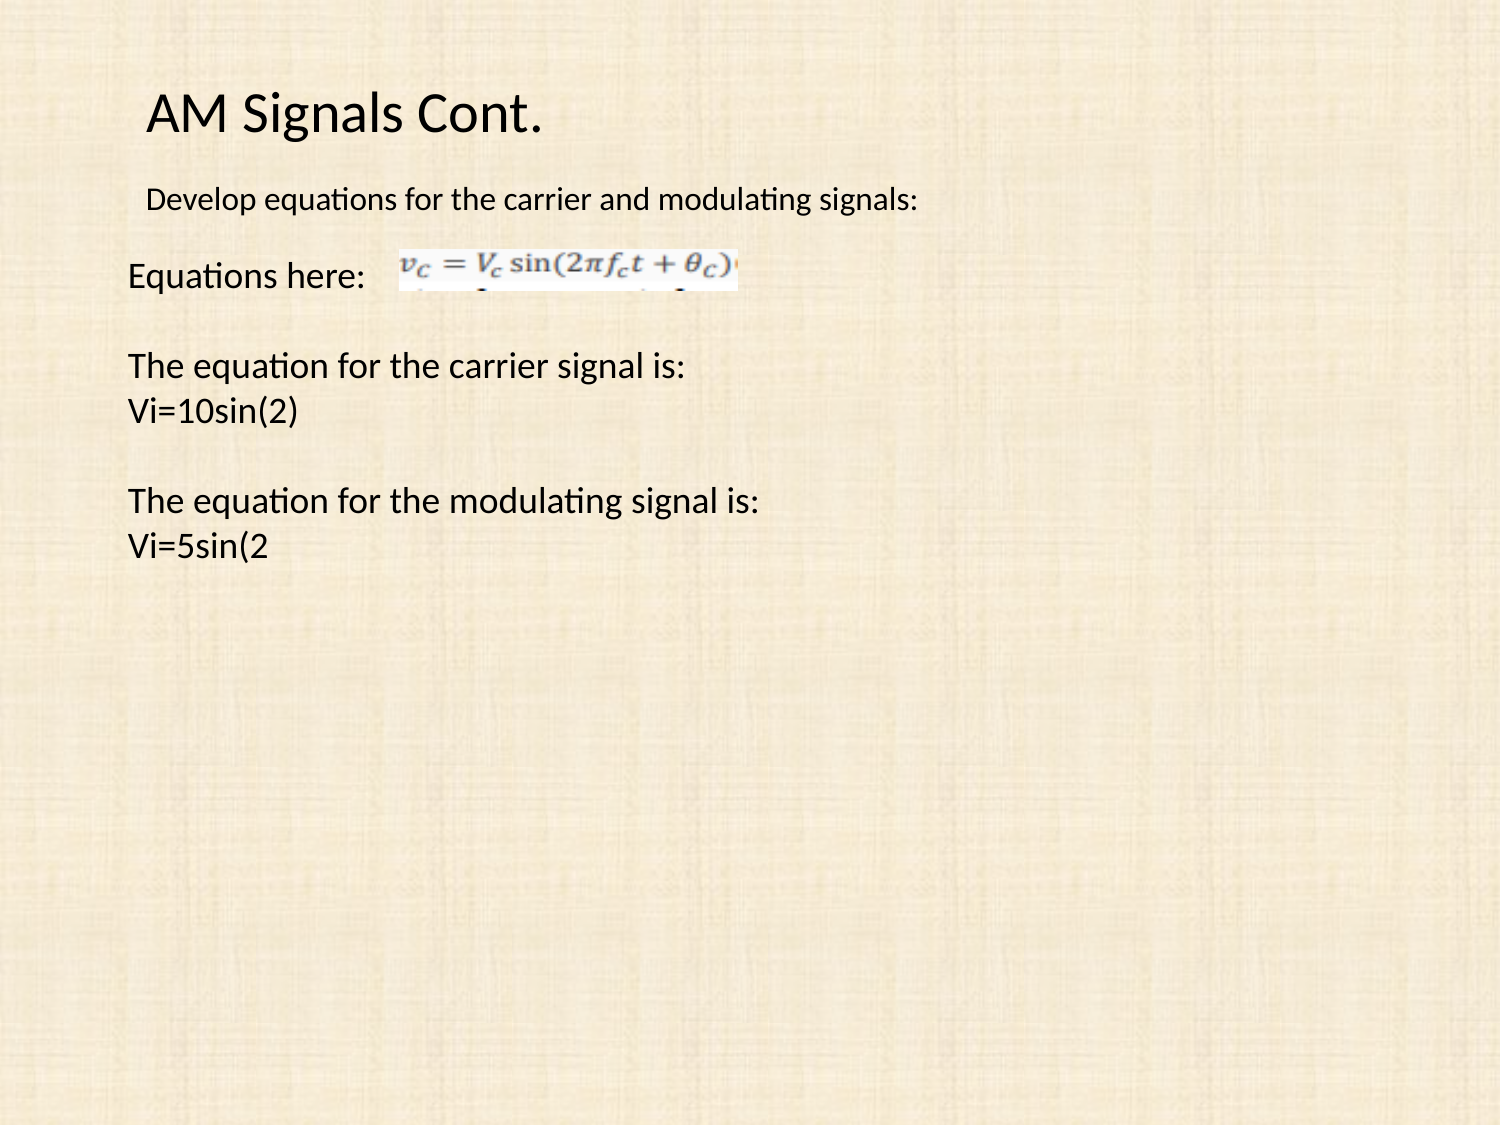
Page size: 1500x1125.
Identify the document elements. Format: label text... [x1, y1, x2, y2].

text_box Develop equations for the carrier and modulating signals: [131, 164, 1313, 324]
text_box AM Signals Cont. [131, 52, 719, 166]
picture [399, 249, 738, 291]
text_box [165, 299, 1450, 630]
